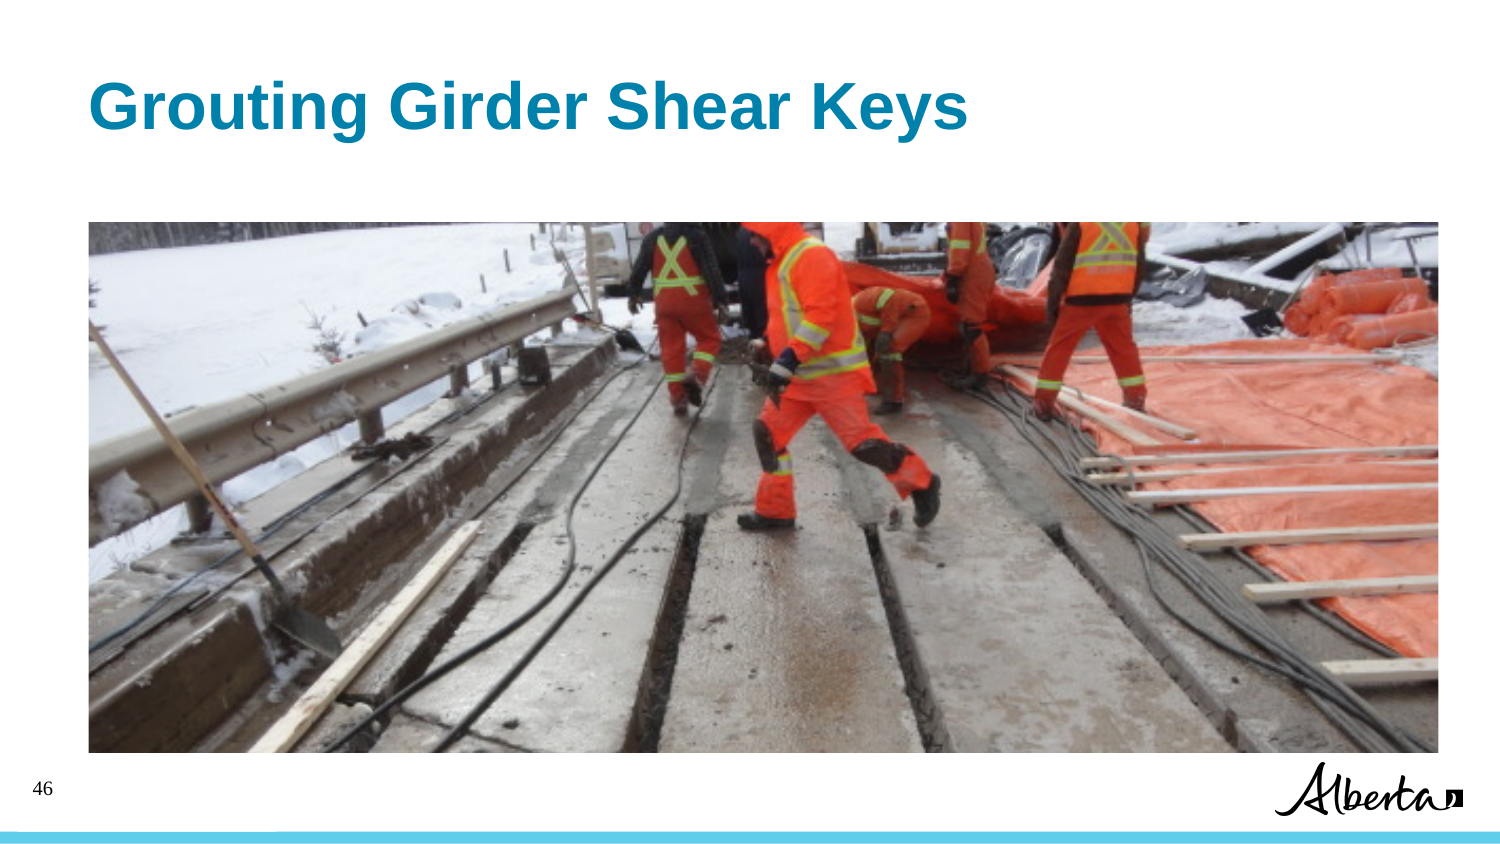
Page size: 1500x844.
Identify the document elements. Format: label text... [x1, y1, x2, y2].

slide_number 45 [17, 764, 356, 810]
picture [1275, 762, 1463, 816]
picture [88, 222, 1439, 753]
title Grouting Girder Shear Keys [88, 55, 1437, 141]
